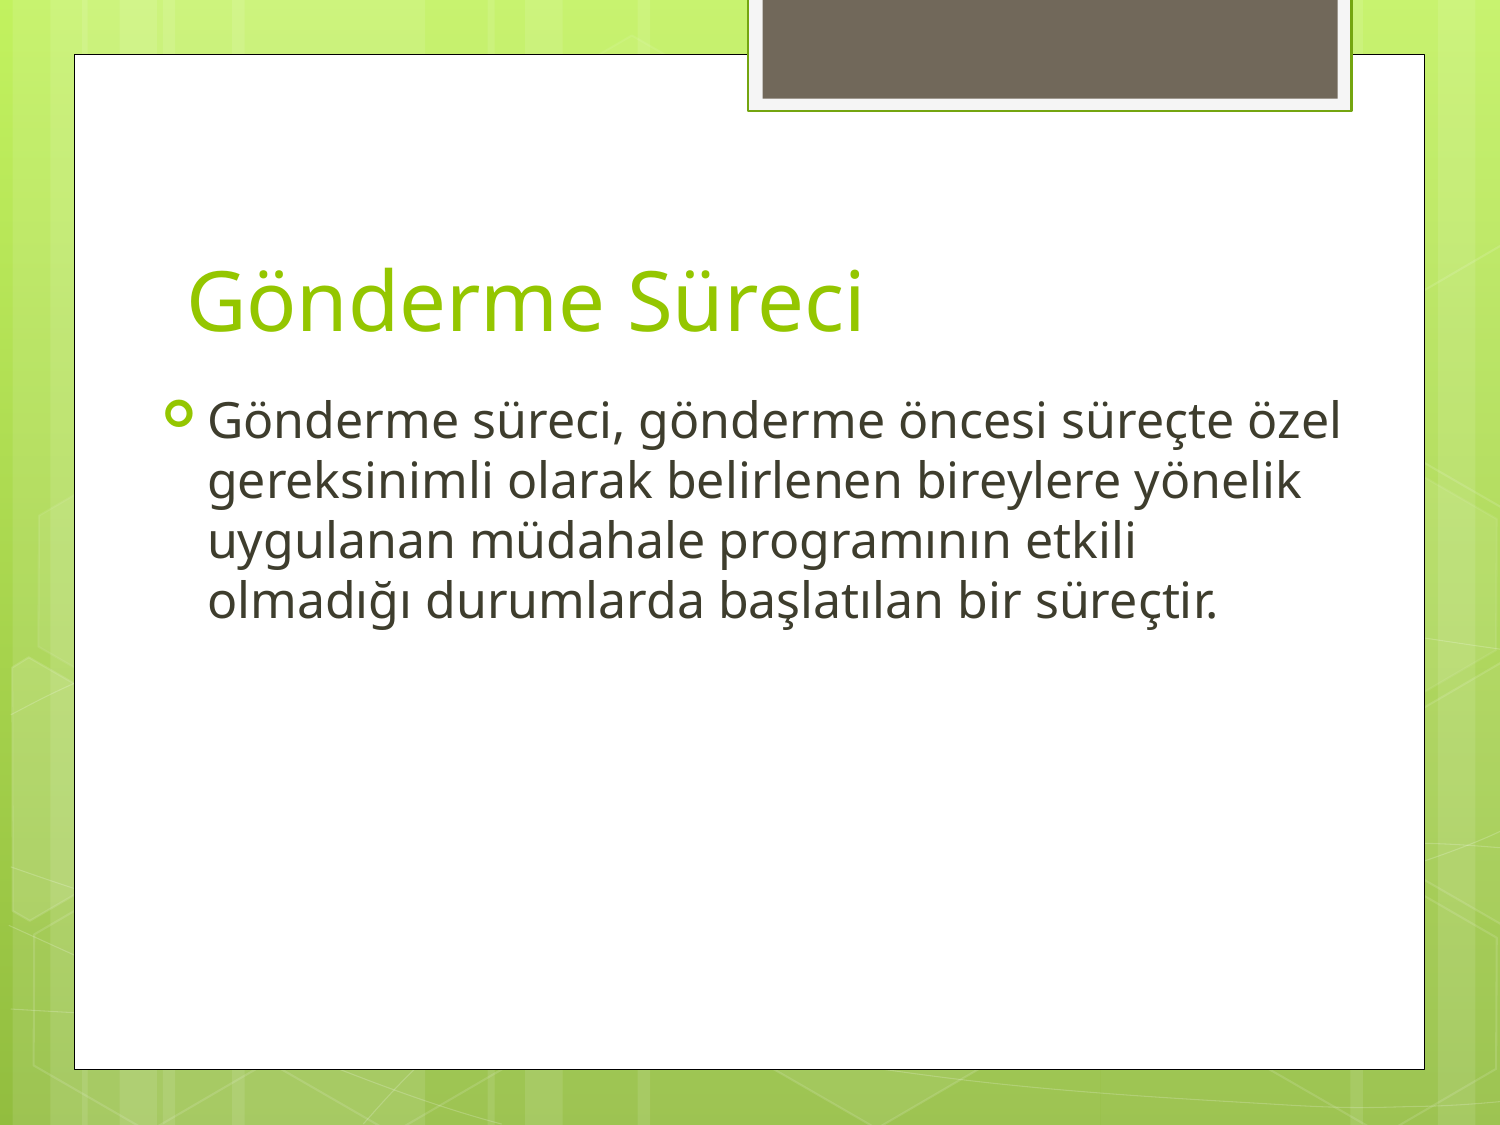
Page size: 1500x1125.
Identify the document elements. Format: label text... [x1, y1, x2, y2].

list Gönderme süreci, gönderme öncesi süreçte özel gereksinimli olarak belirlenen bireylere yönelik uygulanan müdahale programının etkili olmadığı durumlarda başlatılan bir süreçtir. [135, 381, 1365, 957]
title Gönderme Süreci [171, 168, 1324, 357]
